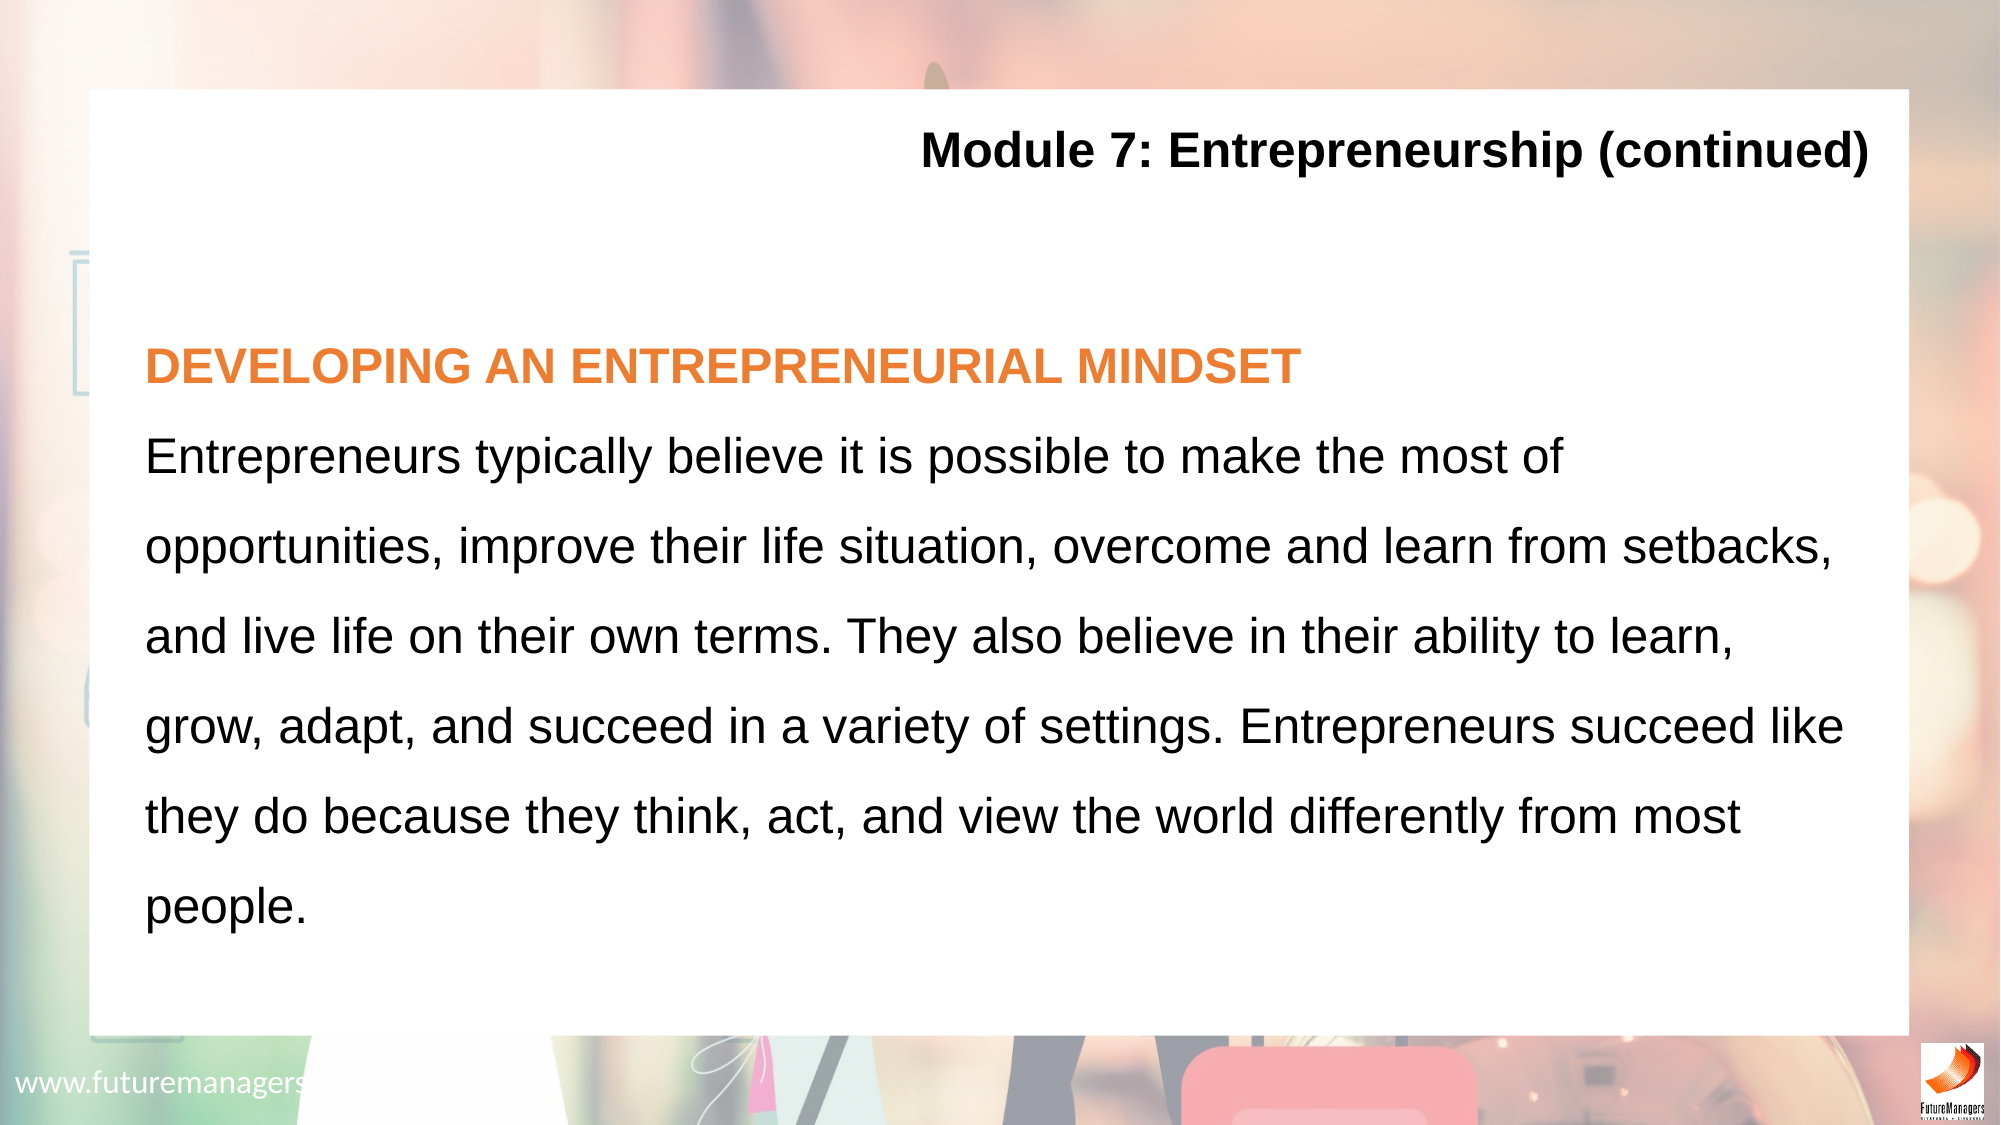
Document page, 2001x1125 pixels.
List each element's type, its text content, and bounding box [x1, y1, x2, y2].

text_box [88, 88, 1910, 1037]
text_box Module 7: Entrepreneurship (continued) [109, 109, 1886, 185]
text_box www.futuremanagers.com [0, 1052, 1447, 1108]
picture [1921, 1043, 1984, 1120]
text_box DEVELOPING AN ENTREPRENEURIAL MINDSET Entrepreneurs typically believe it is possible to make the most of opportunities, improve their life situation, overcome and learn from setbacks, and live life on their own terms. They also believe in their ability to learn, grow, adapt, and succeed in a variety of settings. Entrepreneurs succeed like they do because they think, act, and view the world differently from most people. [130, 295, 1869, 1031]
